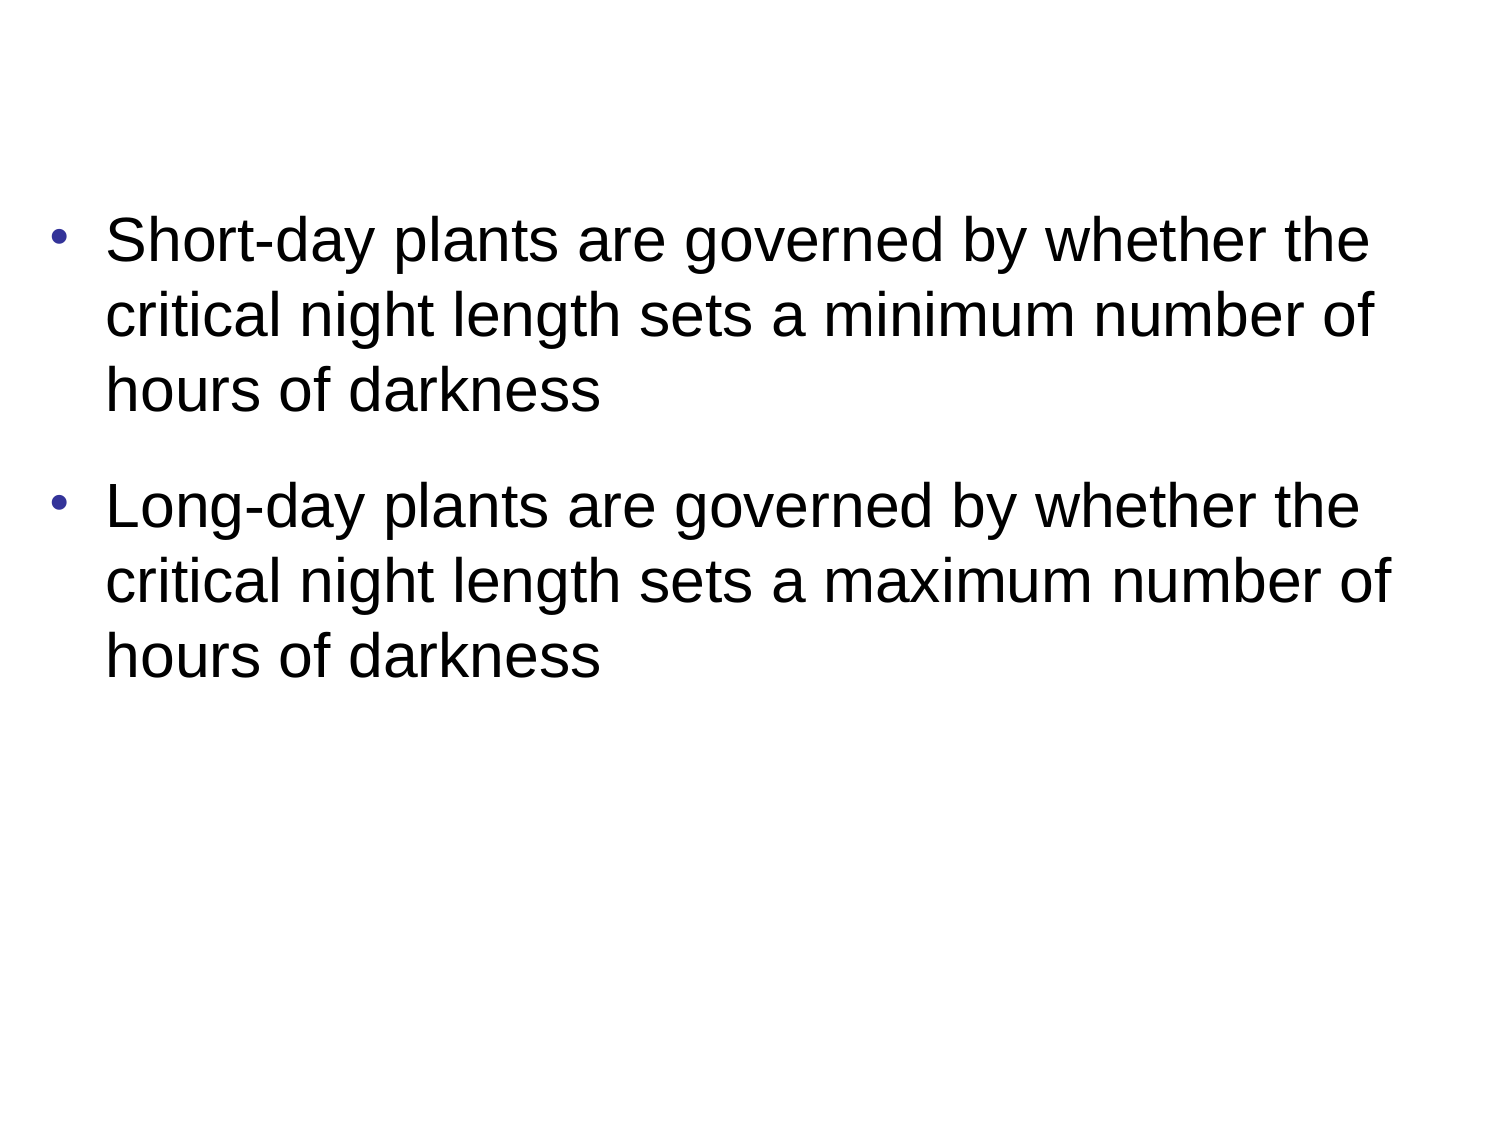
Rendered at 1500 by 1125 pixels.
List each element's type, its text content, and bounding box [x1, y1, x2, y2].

list Short-day plants are governed by whether the critical night length sets a minimum number of hours of darkness Long-day plants are governed by whether the critical night length sets a maximum number of hours of darkness [33, 191, 1434, 722]
